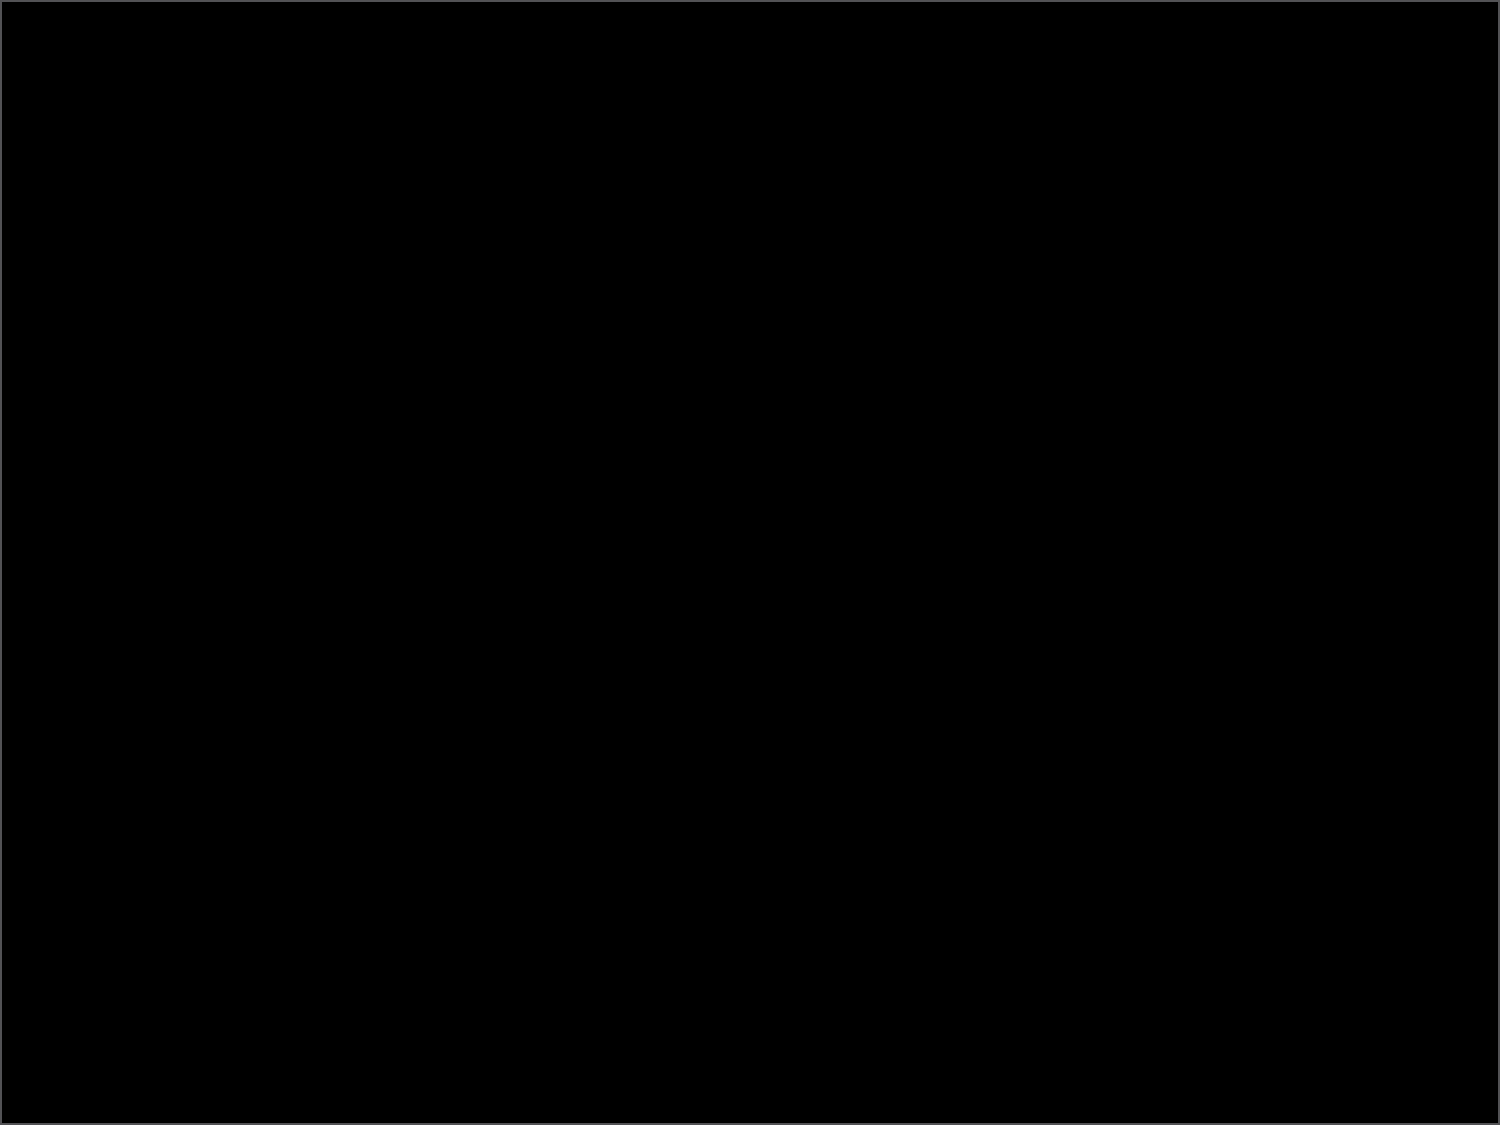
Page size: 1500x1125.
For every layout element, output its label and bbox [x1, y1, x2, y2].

text_box [0, 0, 1500, 1125]
